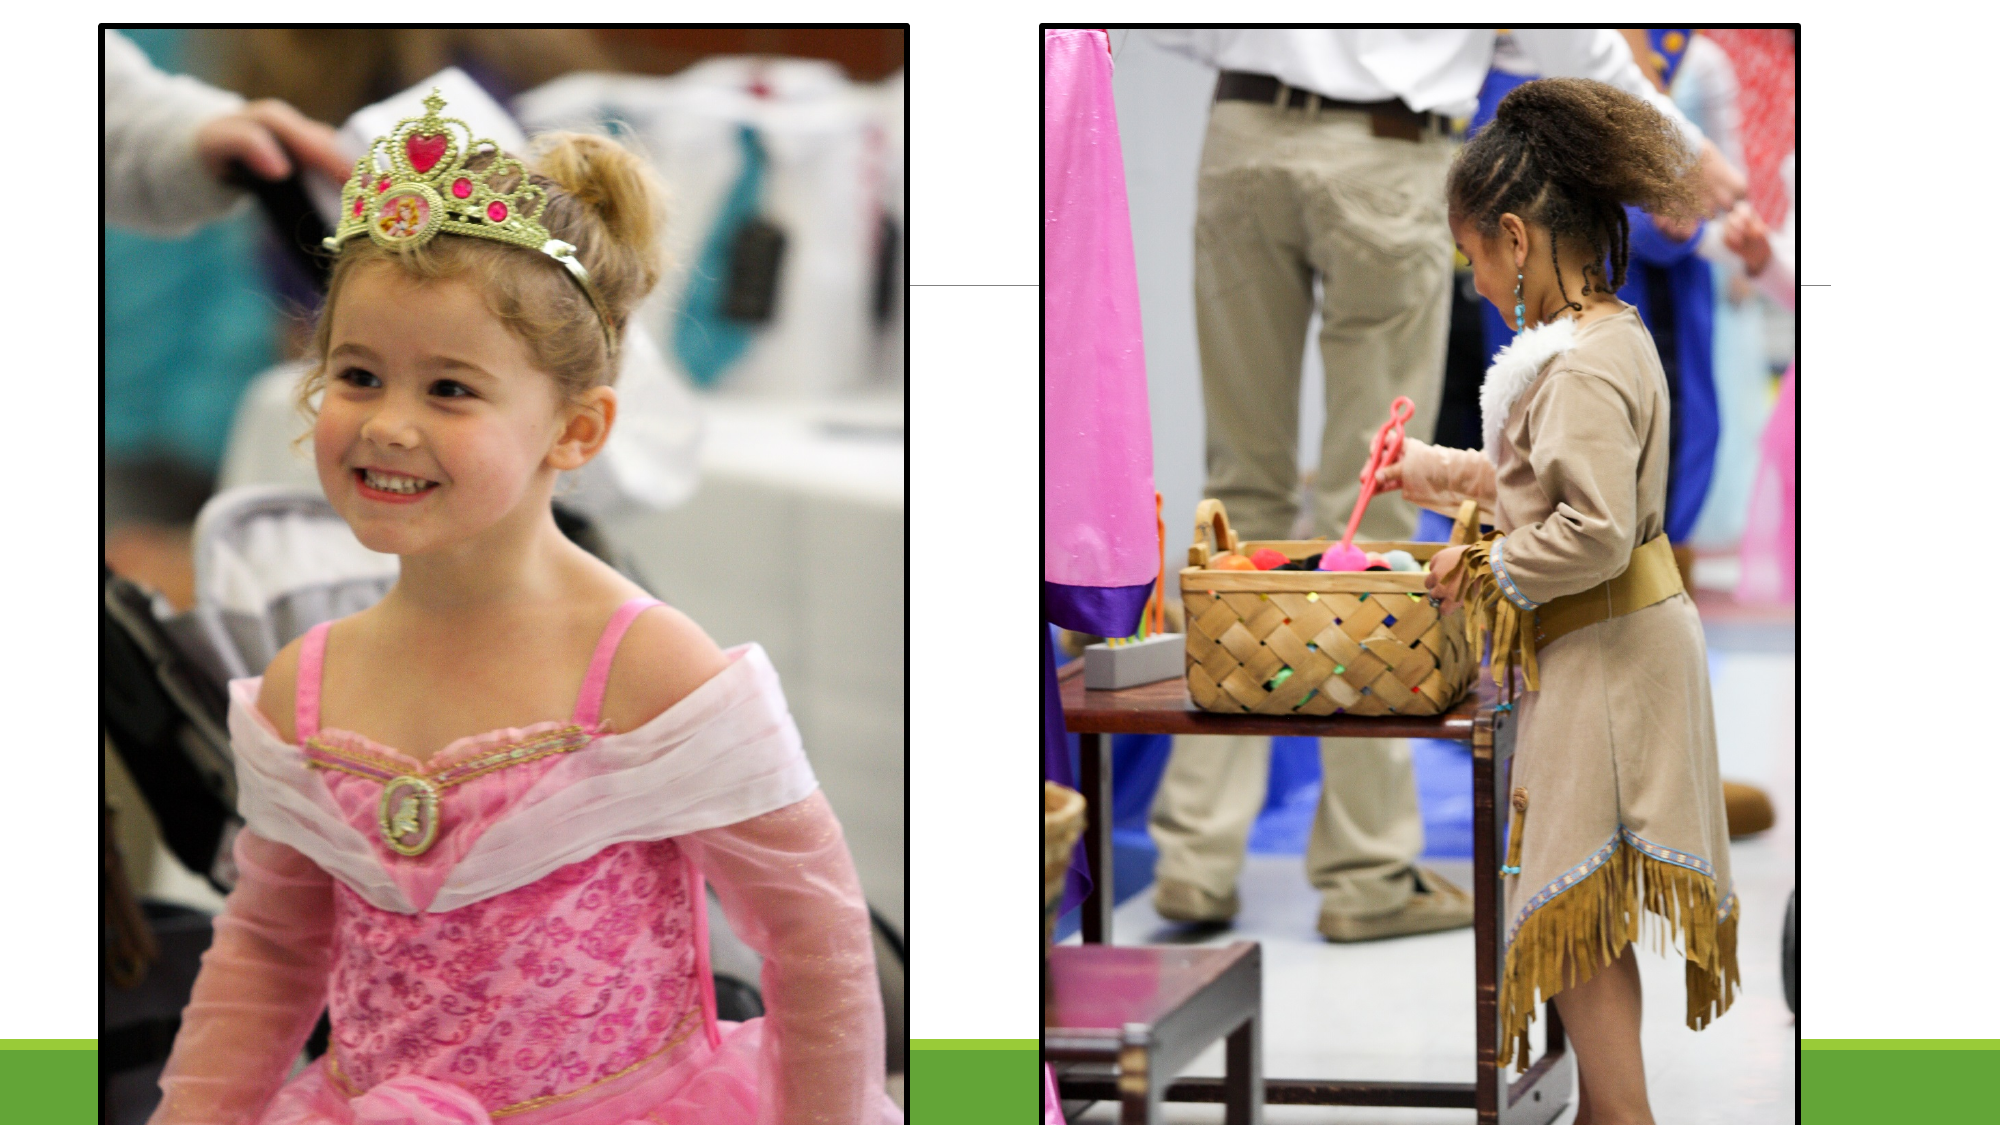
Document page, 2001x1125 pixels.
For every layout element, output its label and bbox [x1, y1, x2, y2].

picture [1044, 28, 1796, 1125]
list [104, 28, 905, 1125]
